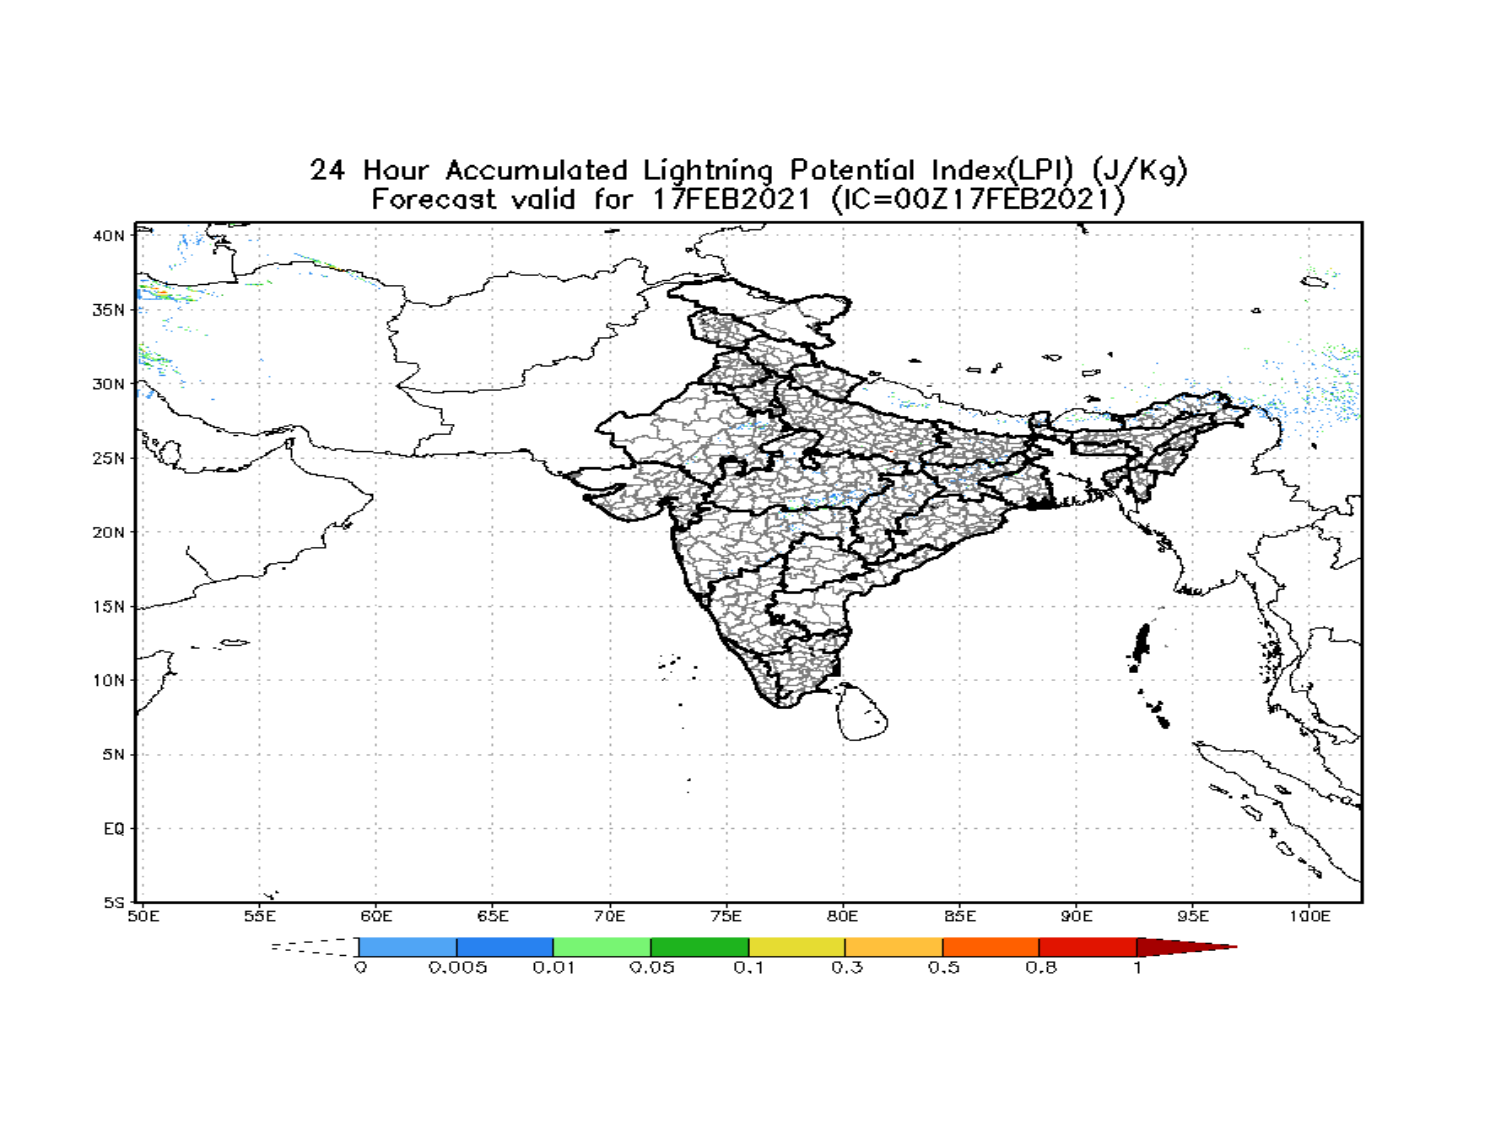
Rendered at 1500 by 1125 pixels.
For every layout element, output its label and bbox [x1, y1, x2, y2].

picture [74, 149, 1426, 976]
